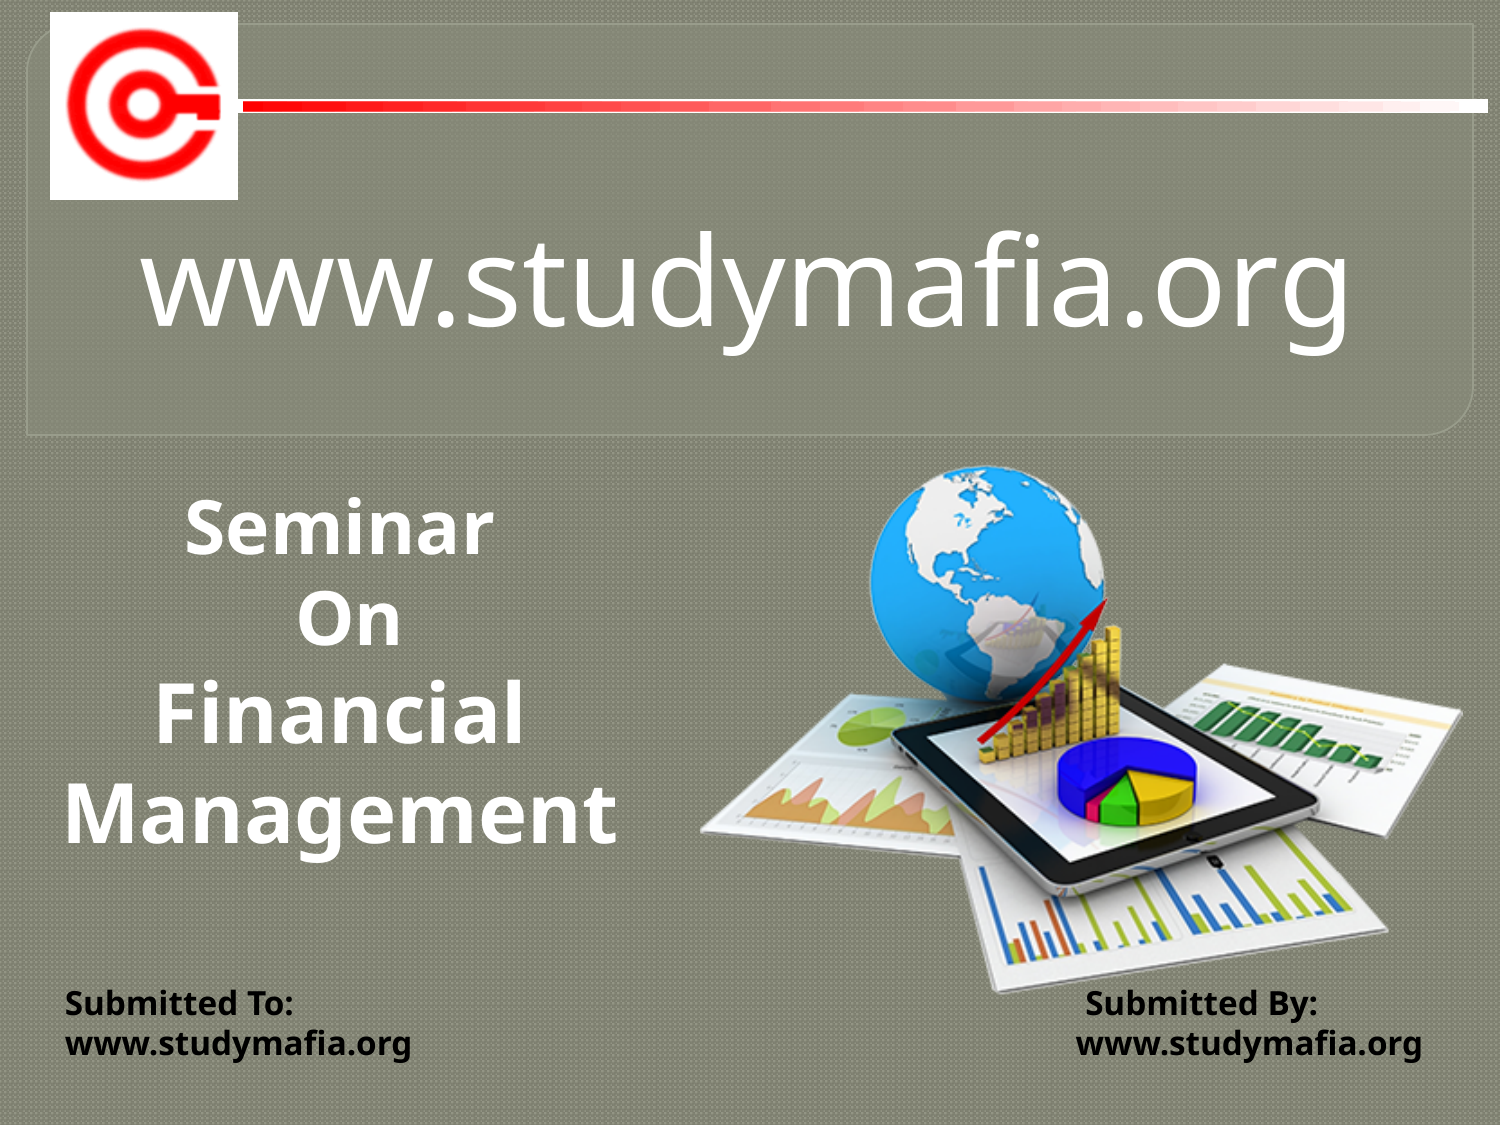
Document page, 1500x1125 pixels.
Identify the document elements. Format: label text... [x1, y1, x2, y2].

text_box Submitted To: Submitted By: www.studymafia.org www.studymafia.org [49, 974, 1463, 1070]
picture [49, 12, 1488, 201]
picture [700, 462, 1463, 1001]
text_box www.studymafia.org [125, 182, 1500, 370]
text_box Seminar On Financial Management [0, 472, 694, 868]
